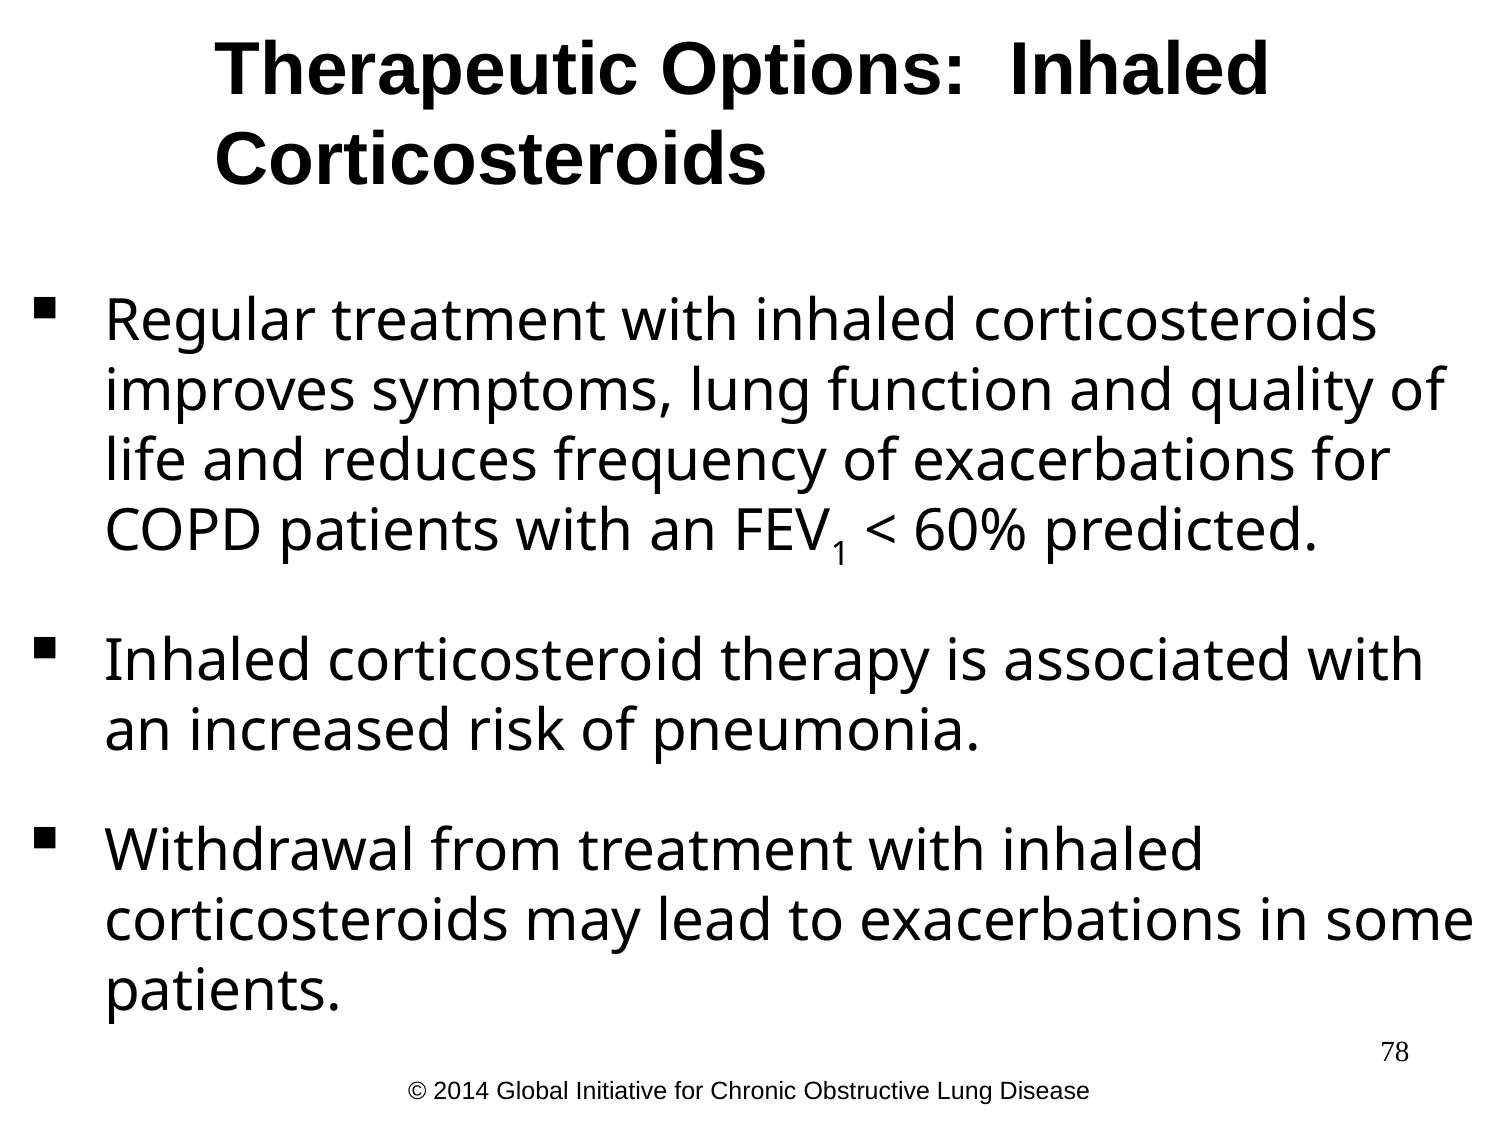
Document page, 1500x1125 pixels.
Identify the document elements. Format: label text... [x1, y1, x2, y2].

text_box Therapeutic Options: Inhaled Corticosteroids [199, 12, 1488, 208]
text_box © 2014 Global Initiative for Chronic Obstructive Lung Disease [249, 1067, 1250, 1112]
slide_number 78 [1074, 1024, 1426, 1103]
text_box Regular treatment with inhaled corticosteroids improves symptoms, lung function and quality of life and reduces frequency of exacerbations for COPD patients with an FEV1 < 60% predicted. Inhaled corticosteroid therapy is associated with an increased risk of pneumonia. Withdrawal from treatment with inhaled corticosteroids may lead to exacerbations in some patients. [13, 275, 1500, 1030]
